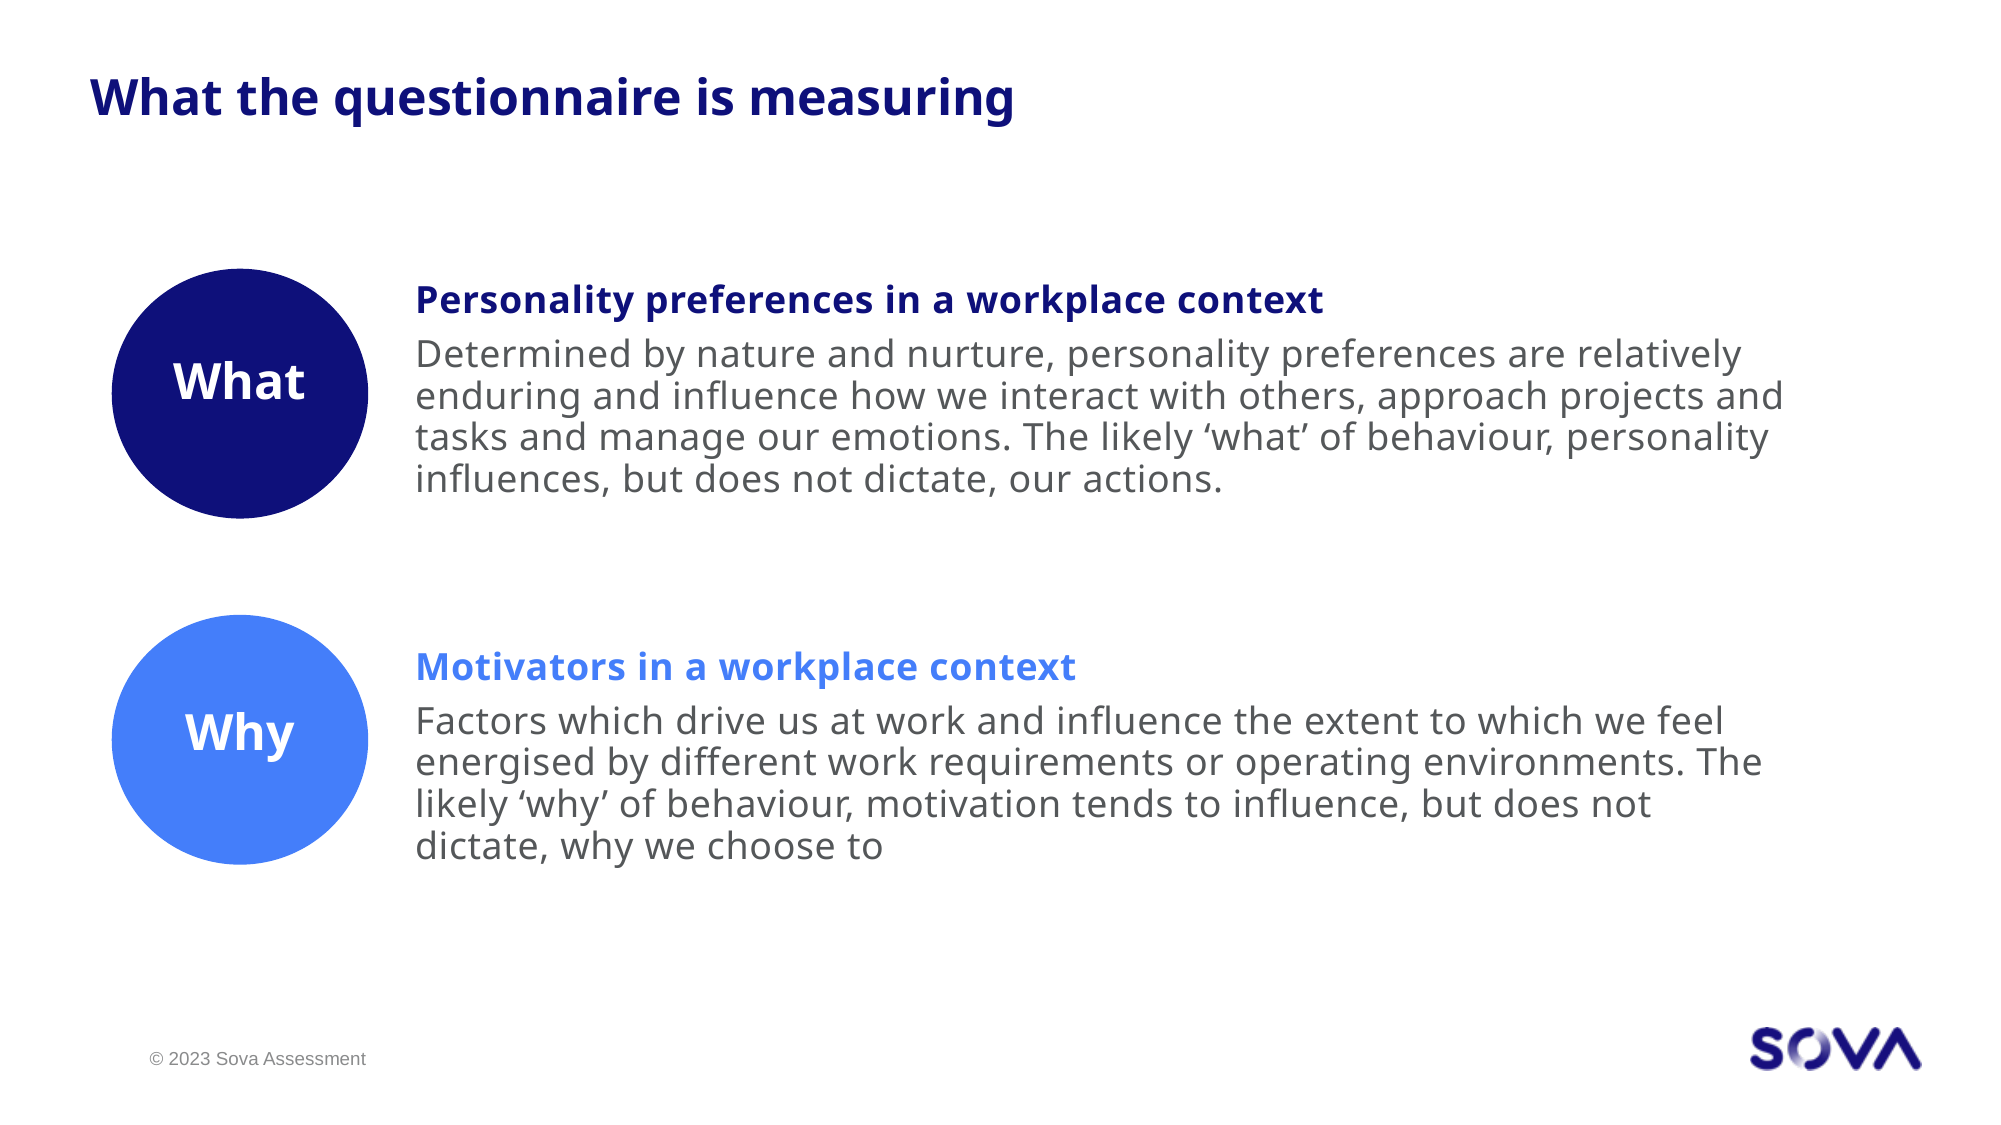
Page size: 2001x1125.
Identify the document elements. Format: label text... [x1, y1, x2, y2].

picture [1750, 1027, 1922, 1071]
text_box What the questionnaire is measuring [90, 65, 1882, 126]
text_box What [109, 266, 371, 521]
footer © 2023 Sova Assessment [149, 1036, 445, 1125]
text_box Why [109, 612, 371, 867]
list Personality preferences in a workplace context Determined by nature and nurture, personality preferences are relatively enduring and influence how we interact with others, approach projects and tasks and manage our emotions. The likely ‘what’ of behaviour, personality influences, but does not dictate, our actions. Motivators in a workplace context Factors which drive us at work and influence the extent to which we feel energised by different work requirements or operating environments. The likely ‘why’ of behaviour, motivation tends to influence, but does not dictate, why we choose to do what we do. [251, 278, 2000, 1000]
